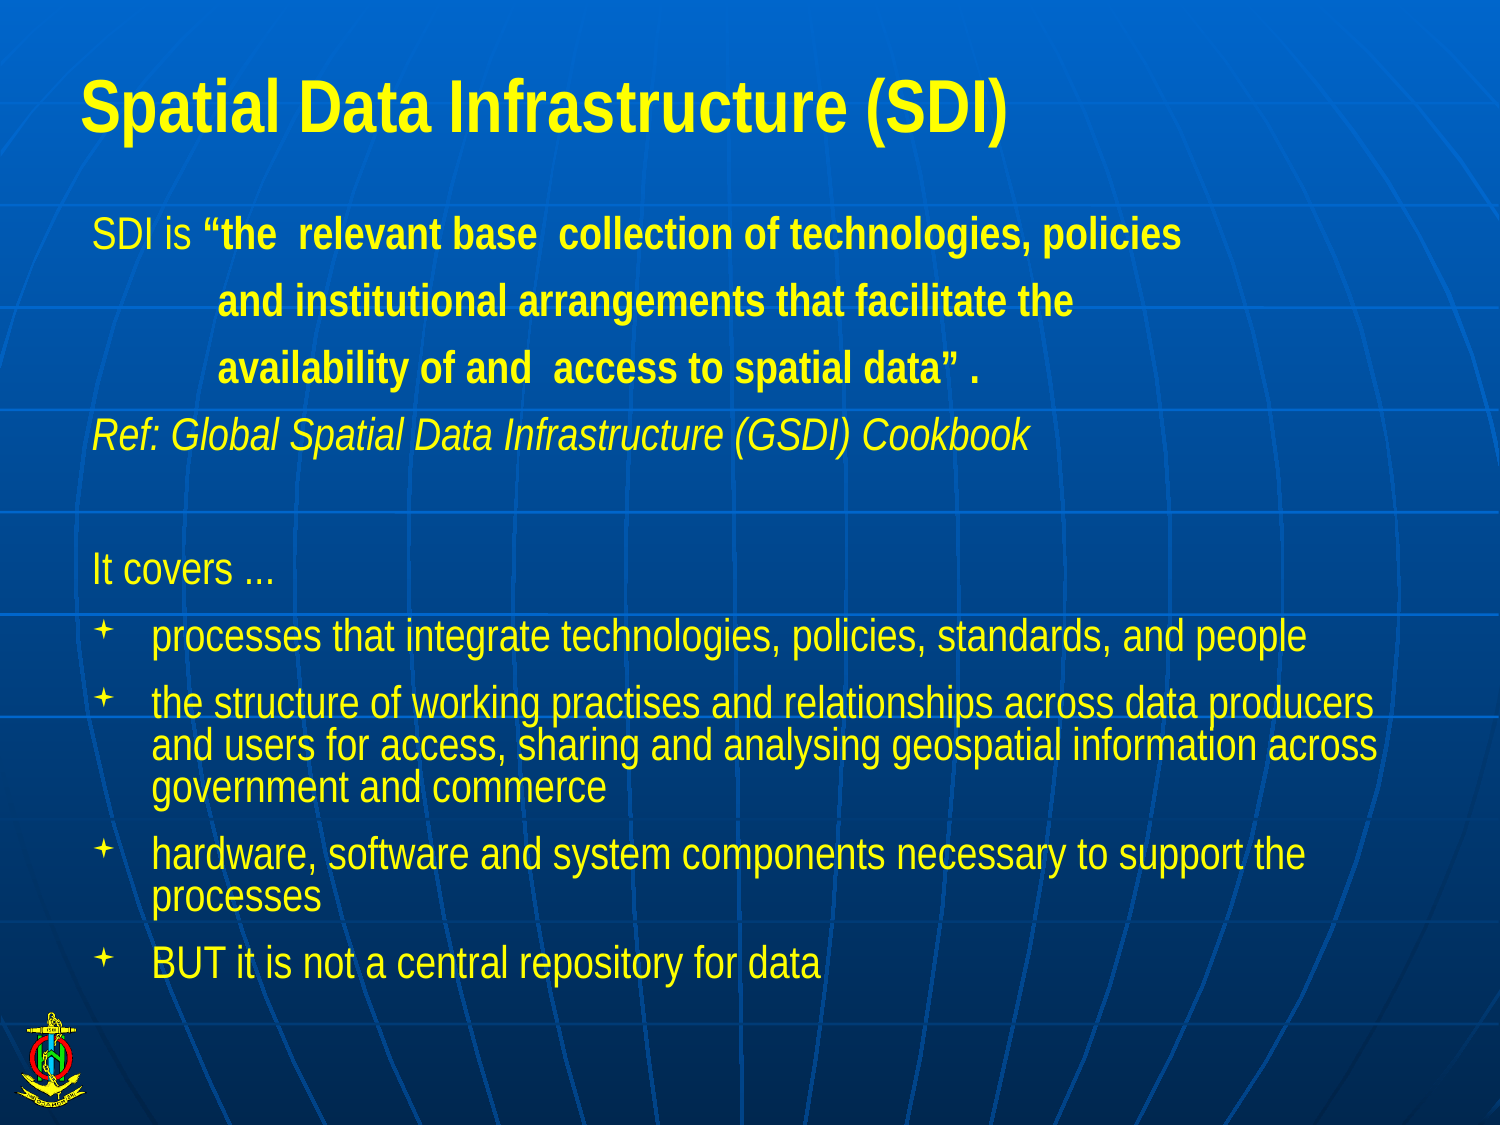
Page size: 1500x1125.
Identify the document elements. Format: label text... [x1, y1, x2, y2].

list SDI is “the relevant base collection of technologies, policies and institutional arrangements that facilitate the availability of and access to spatial data” . Ref: Global Spatial Data Infrastructure (GSDI) Cookbook It covers ... processes that integrate technologies, policies, standards, and people the structure of working practises and relationships across data producers and users for access, sharing and analysing geospatial information across government and commerce hardware, software and system components necessary to support the processes BUT it is not a central repository for data [76, 207, 1427, 1024]
picture [14, 1012, 87, 1108]
title Spatial Data Infrastructure (SDI) [64, 54, 1416, 185]
